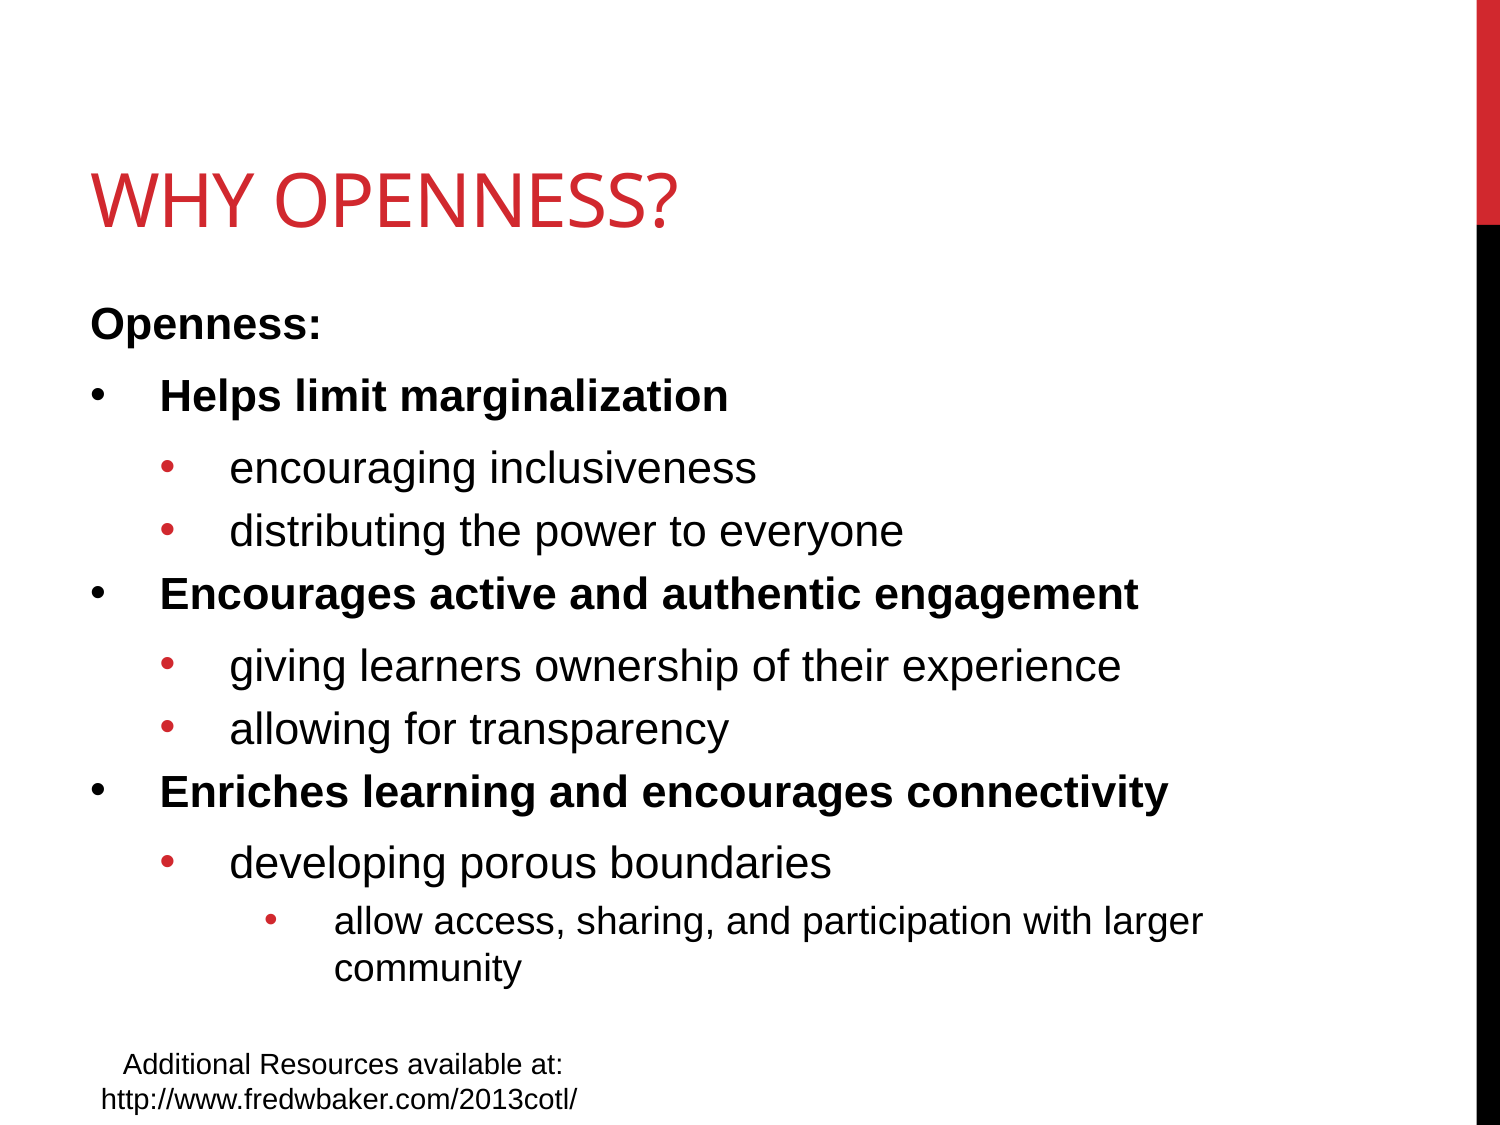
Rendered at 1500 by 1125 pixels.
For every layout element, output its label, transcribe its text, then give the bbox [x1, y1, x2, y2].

title Why openness? [75, 25, 1025, 250]
list Openness: Helps limit marginalization encouraging inclusiveness distributing the power to everyone Encourages active and authentic engagement giving learners ownership of their experience allowing for transparency Enriches learning and encourages connectivity developing porous boundaries allow access, sharing, and participation with larger community [75, 287, 1363, 1005]
footer Additional Resources available at: http://www.fredwbaker.com/2013cotl/ [12, 1037, 675, 1125]
